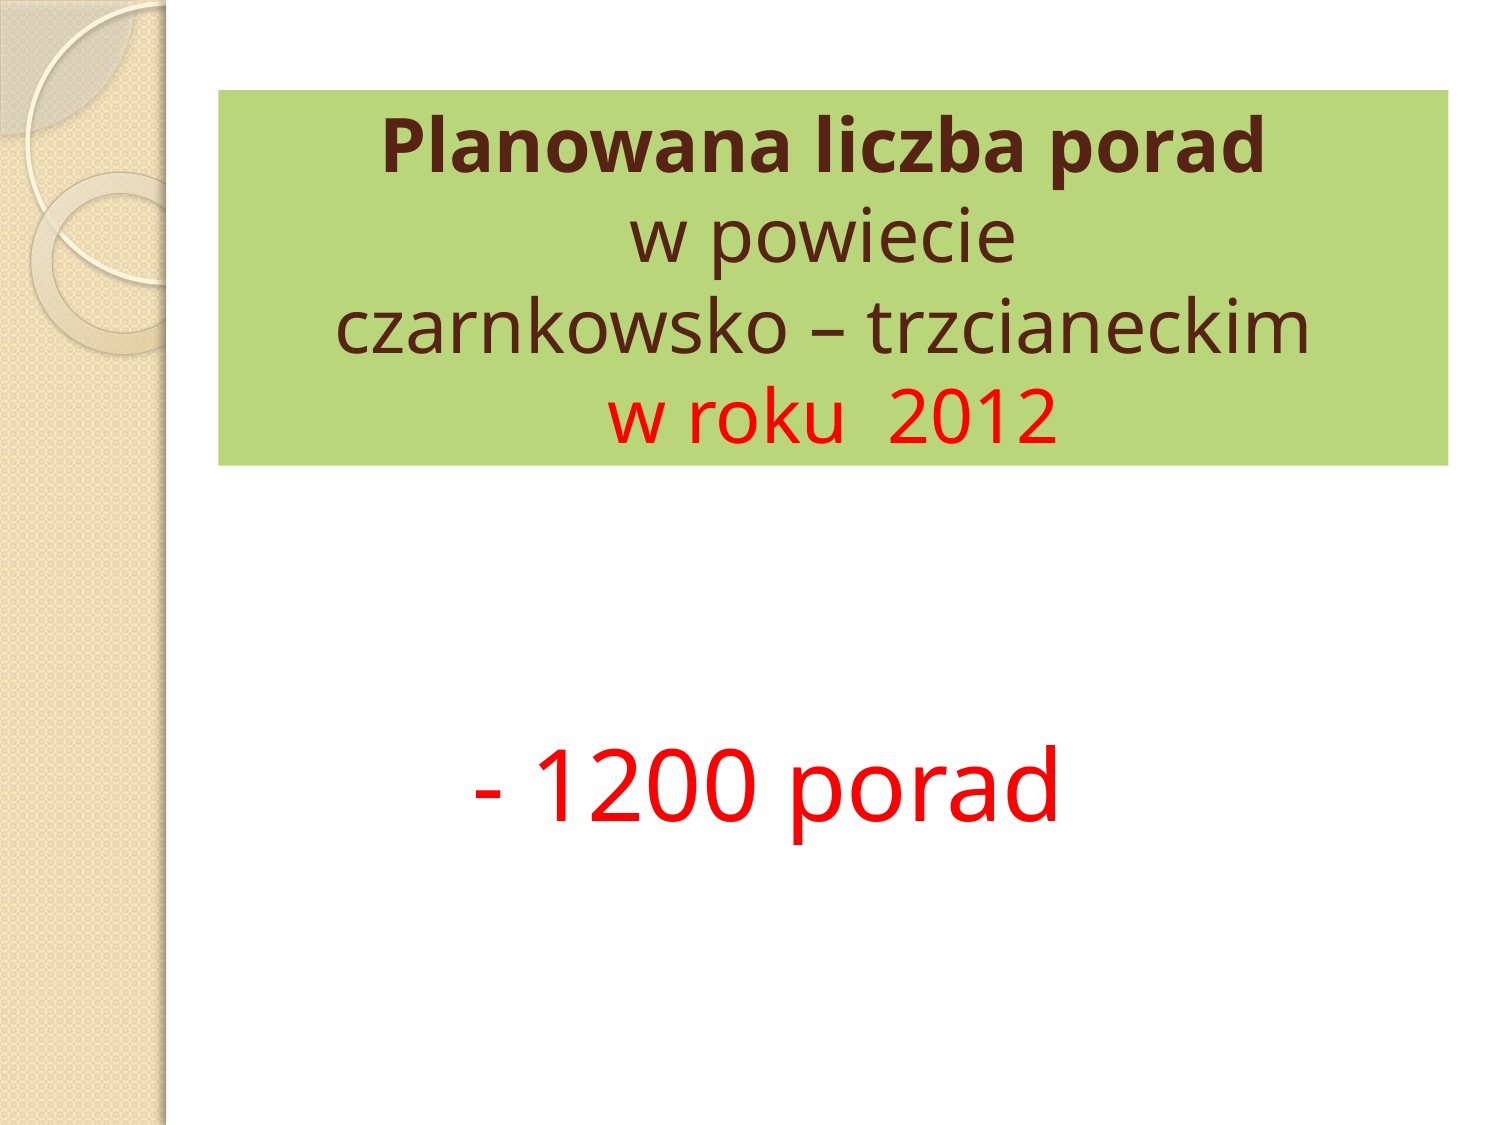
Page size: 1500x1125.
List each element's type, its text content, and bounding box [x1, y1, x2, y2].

title Planowana liczba porad w powiecie czarnkowsko – trzcianeckim w roku 2012 [218, 90, 1449, 466]
list - 1200 porad [383, 621, 1140, 917]
